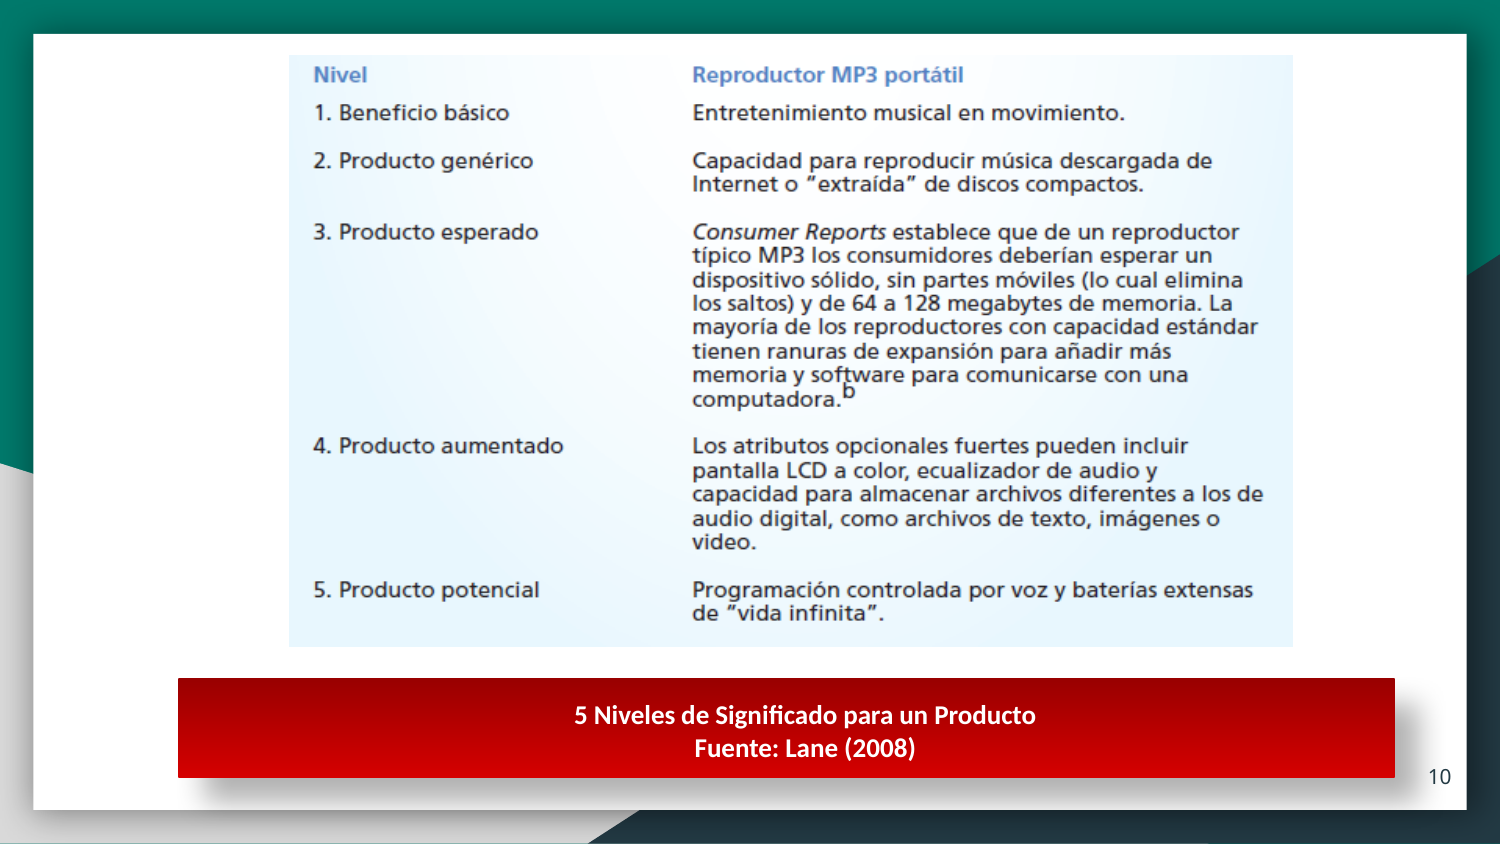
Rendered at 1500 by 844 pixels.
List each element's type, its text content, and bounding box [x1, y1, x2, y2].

slide_number 10 [1376, 745, 1467, 810]
list 5 Niveles de Significado para un Producto Fuente: Lane (2008) [178, 678, 1395, 778]
picture [289, 55, 1294, 647]
